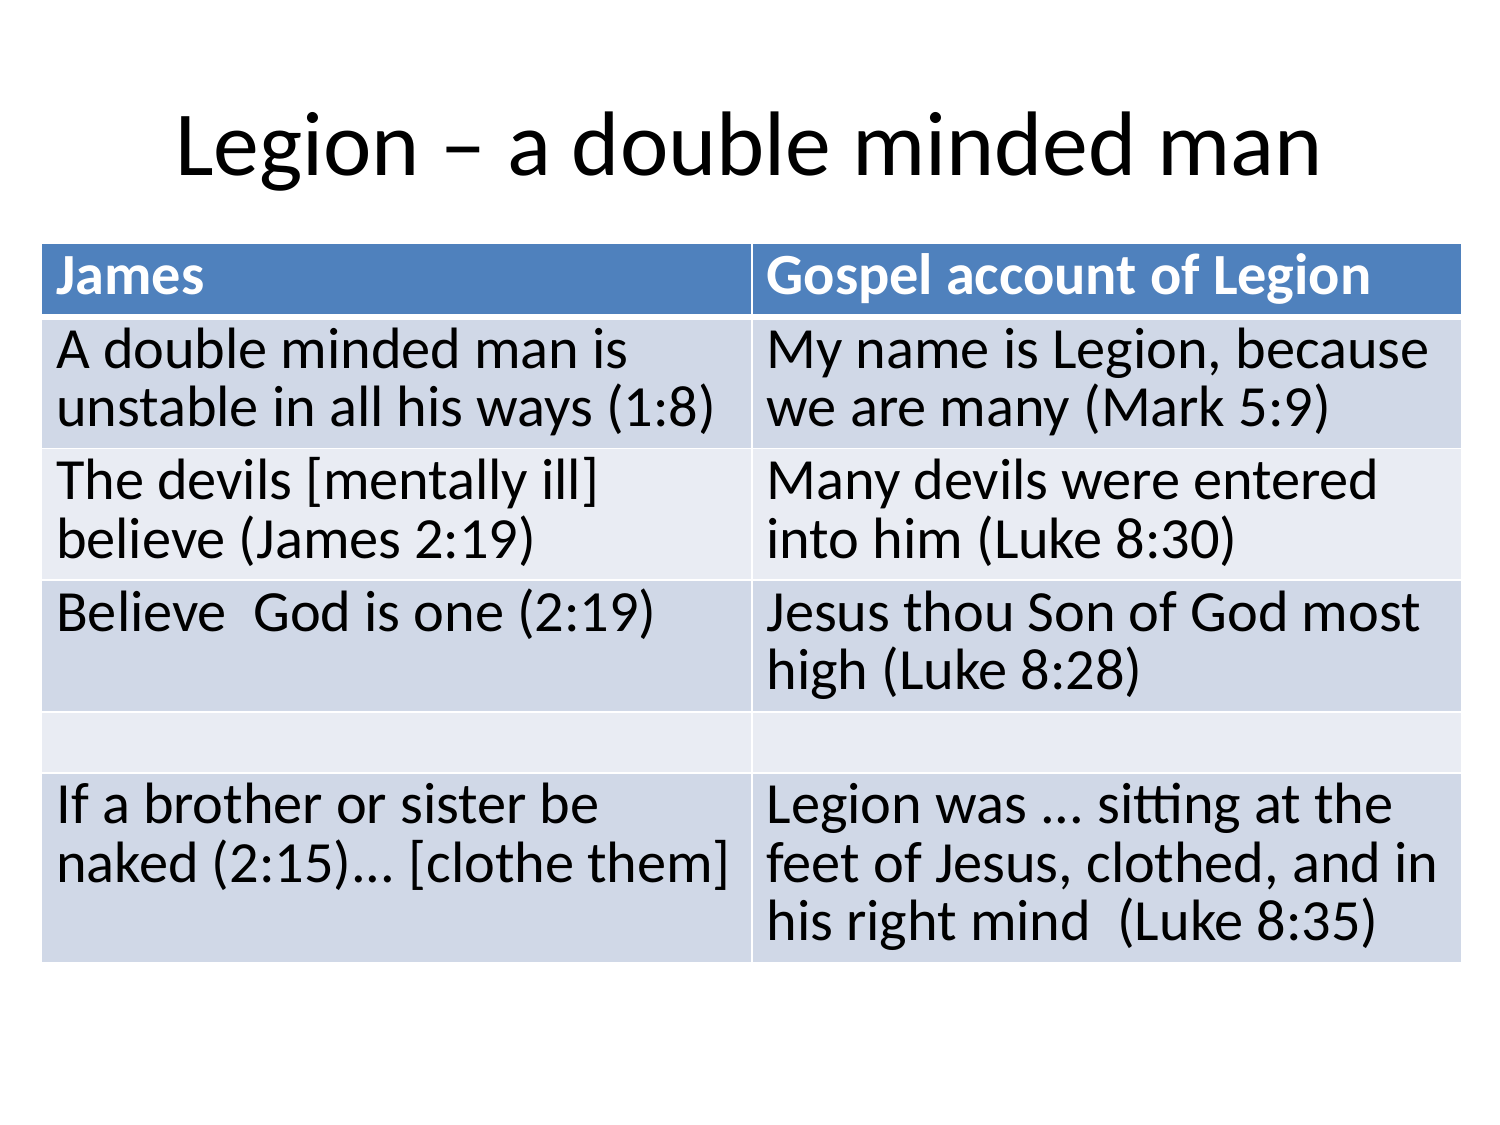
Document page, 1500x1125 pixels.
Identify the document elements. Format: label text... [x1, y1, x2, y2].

table_cell A double minded man is unstable in all his ways (1:8) [42, 320, 751, 448]
title Legion – a double minded man [75, 45, 1425, 233]
table_cell If a brother or sister be naked (2:15)... [clothe them] [42, 774, 751, 962]
table_cell Many devils were entered into him (Luke 8:30) [753, 449, 1461, 579]
table_cell [42, 713, 751, 772]
table_cell Believe God is one (2:19) [42, 581, 751, 711]
table_cell The devils [mentally ill] believe (James 2:19) [42, 449, 751, 579]
table_cell [753, 713, 1461, 772]
table_cell My name is Legion, because we are many (Mark 5:9) [753, 320, 1461, 448]
table_header Gospel account of Legion [753, 244, 1461, 314]
table_cell Jesus thou Son of God most high (Luke 8:28) [753, 581, 1461, 711]
table_header James [42, 244, 751, 314]
table_cell Legion was ... sitting at the feet of Jesus, clothed, and in his right mind (Luke 8:35) [753, 774, 1461, 962]
